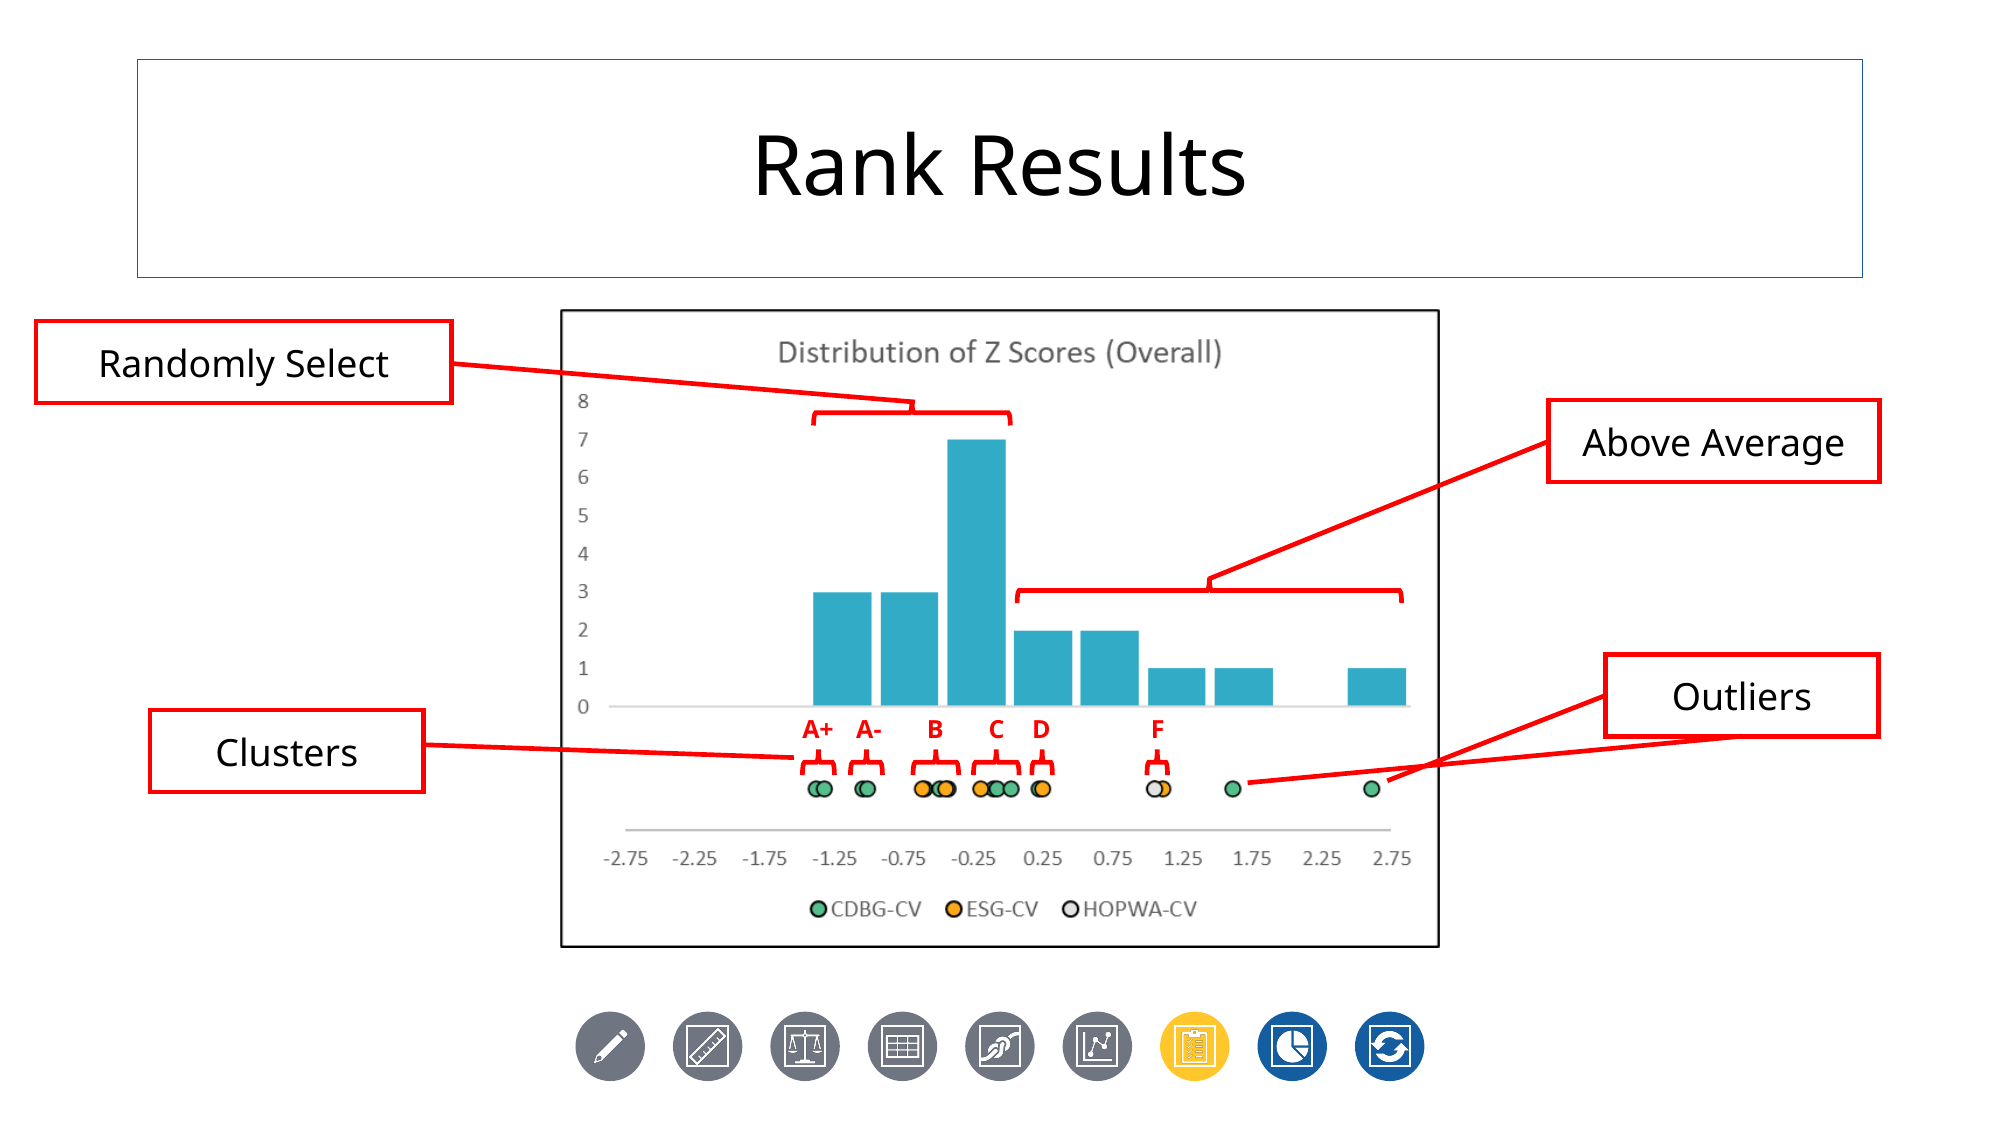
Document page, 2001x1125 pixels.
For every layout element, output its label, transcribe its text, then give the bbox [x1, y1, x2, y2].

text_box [780, 705, 1183, 752]
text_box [1247, 654, 1879, 783]
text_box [150, 710, 1168, 793]
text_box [1017, 400, 1880, 604]
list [560, 309, 1440, 948]
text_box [575, 1011, 1425, 1082]
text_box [35, 320, 1011, 426]
title Rank Results [137, 59, 1863, 278]
